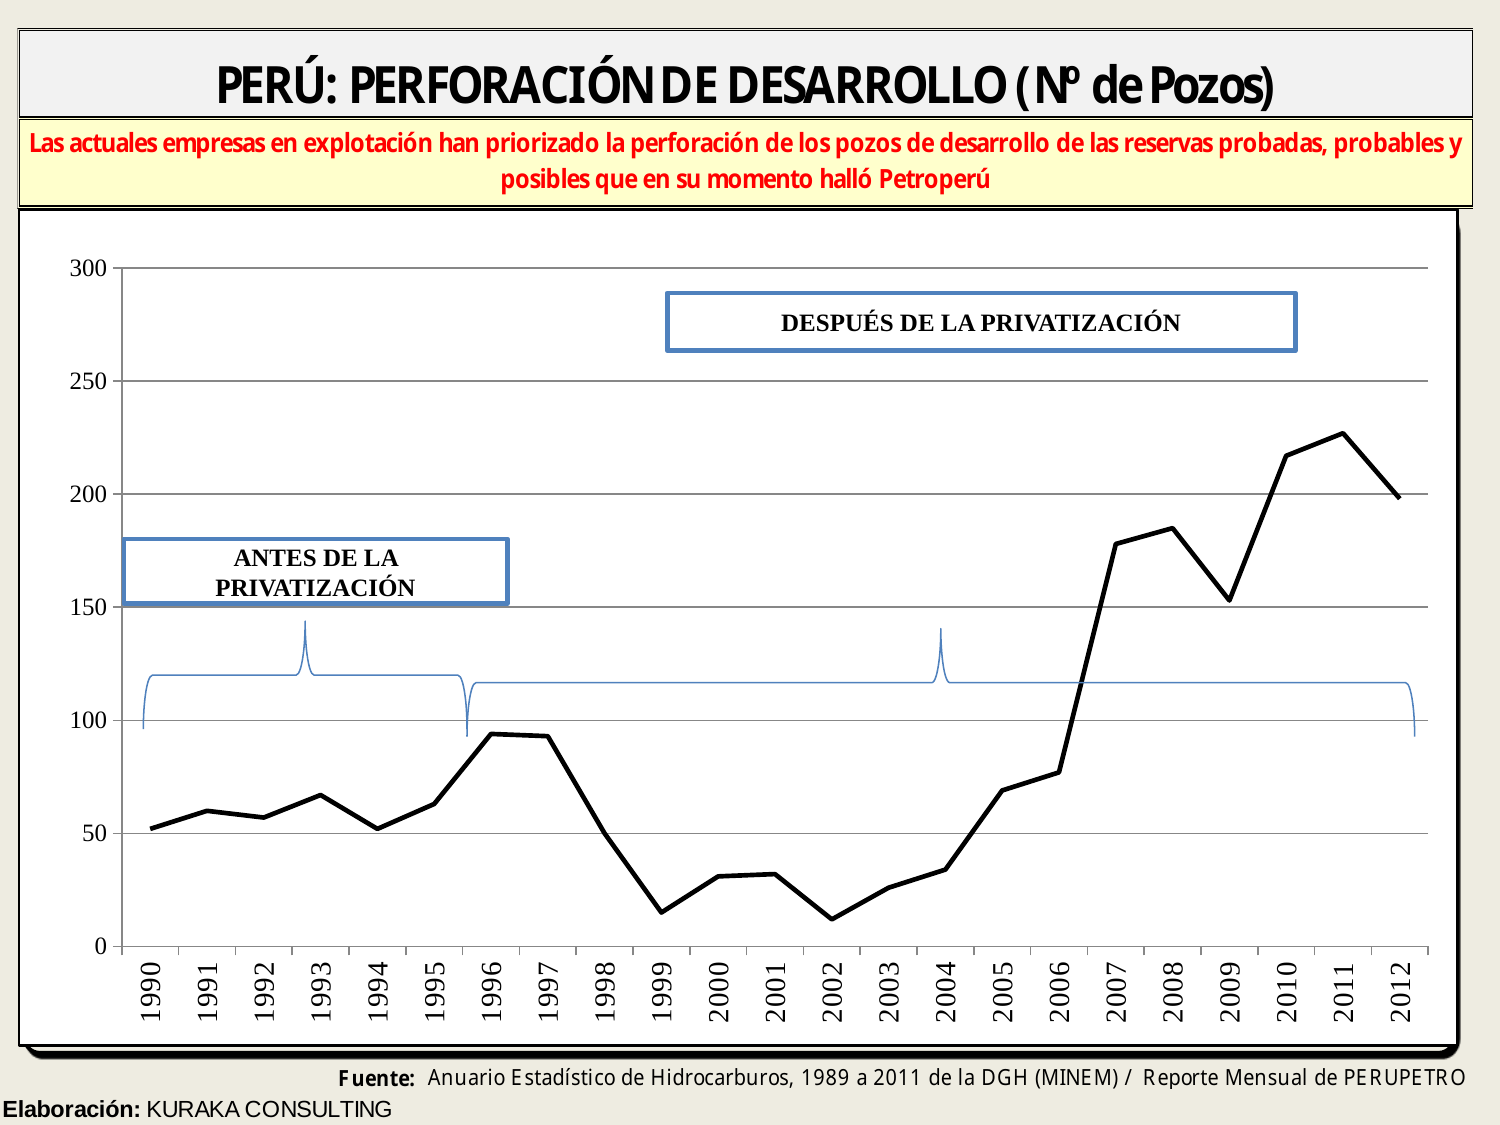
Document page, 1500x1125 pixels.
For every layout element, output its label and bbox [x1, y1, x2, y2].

picture [0, 1093, 400, 1125]
text_box [17, 207, 1459, 1047]
picture [17, 28, 1475, 1092]
